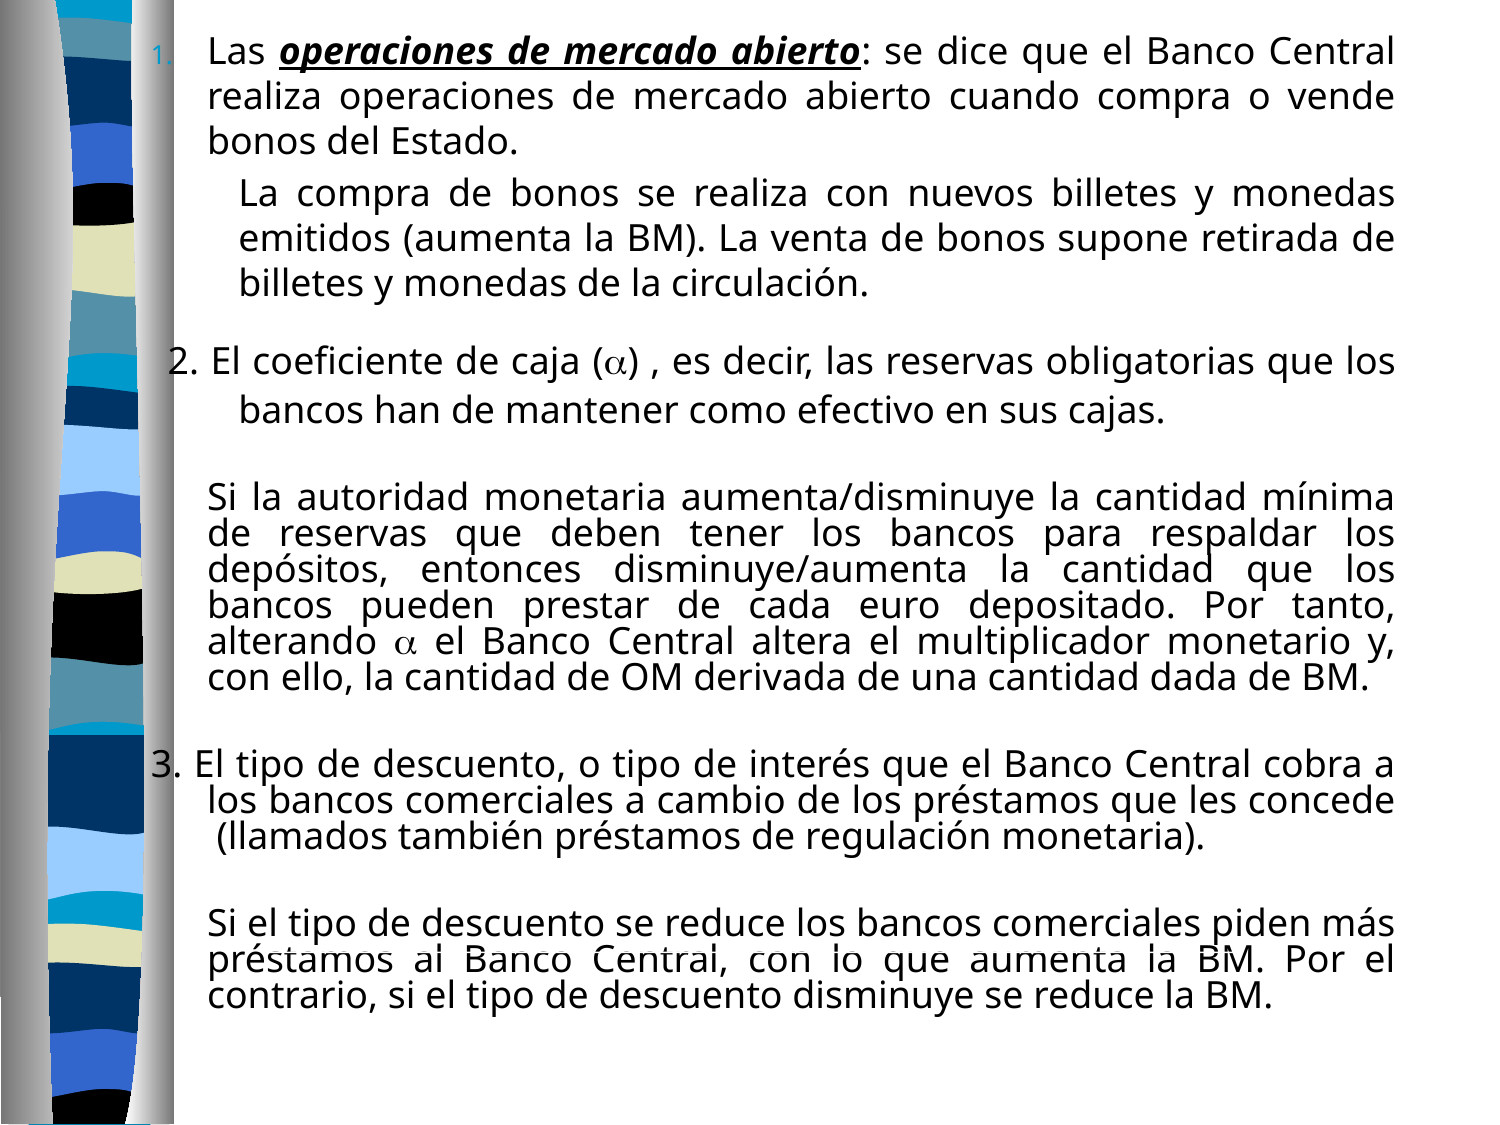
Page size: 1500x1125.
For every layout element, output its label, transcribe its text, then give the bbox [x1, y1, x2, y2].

list Las operaciones de mercado abierto: se dice que el Banco Central realiza operaciones de mercado abierto cuando compra o vende bonos del Estado. La compra de bonos se realiza con nuevos billetes y monedas emitidos (aumenta la BM). La venta de bonos supone retirada de billetes y monedas de la circulación. 2. El coeficiente de caja () , es decir, las reservas obligatorias que los bancos han de mantener como efectivo en sus cajas. Si la autoridad monetaria aumenta/disminuye la cantidad mínima de reservas que deben tener los bancos para respaldar los depósitos, entonces disminuye/aumenta la cantidad que los bancos pueden prestar de cada euro depositado. Por tanto, alterando  el Banco Central altera el multiplicador monetario y, con ello, la cantidad de OM derivada de una cantidad dada de BM. 3. El tipo de descuento, o tipo de interés que el Banco Central cobra a los bancos comerciales a cambio de los préstamos que les concede (llamados también préstamos de regulación monetaria). Si el tipo de descuento se reduce los bancos comerciales piden más préstamos al Banco Central, con lo que aumenta la BM. Por el contrario, si el tipo de descuento disminuye se reduce la BM. [135, 18, 1412, 917]
